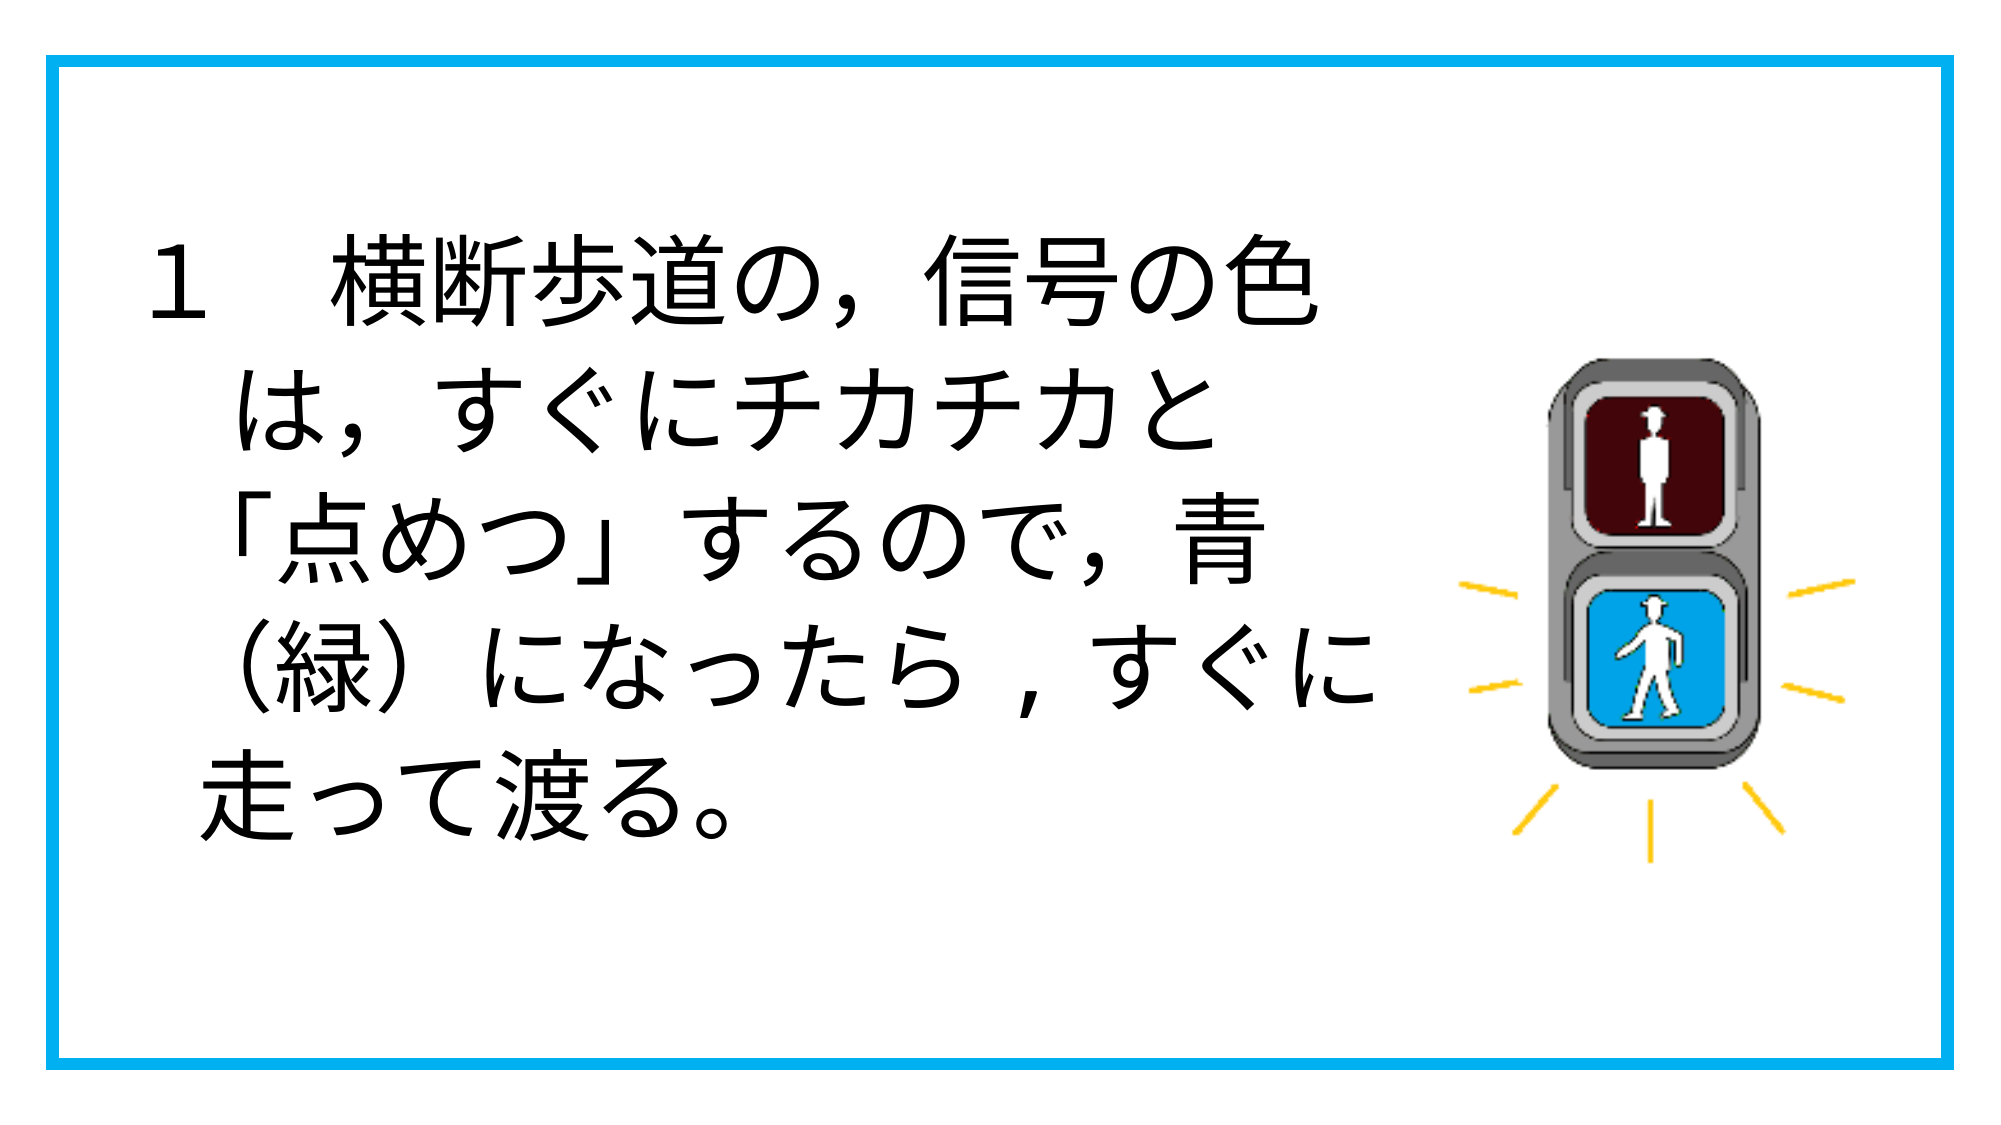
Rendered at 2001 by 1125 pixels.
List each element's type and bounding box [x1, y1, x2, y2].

picture [1434, 329, 1879, 884]
text_box [51, 60, 1949, 1065]
